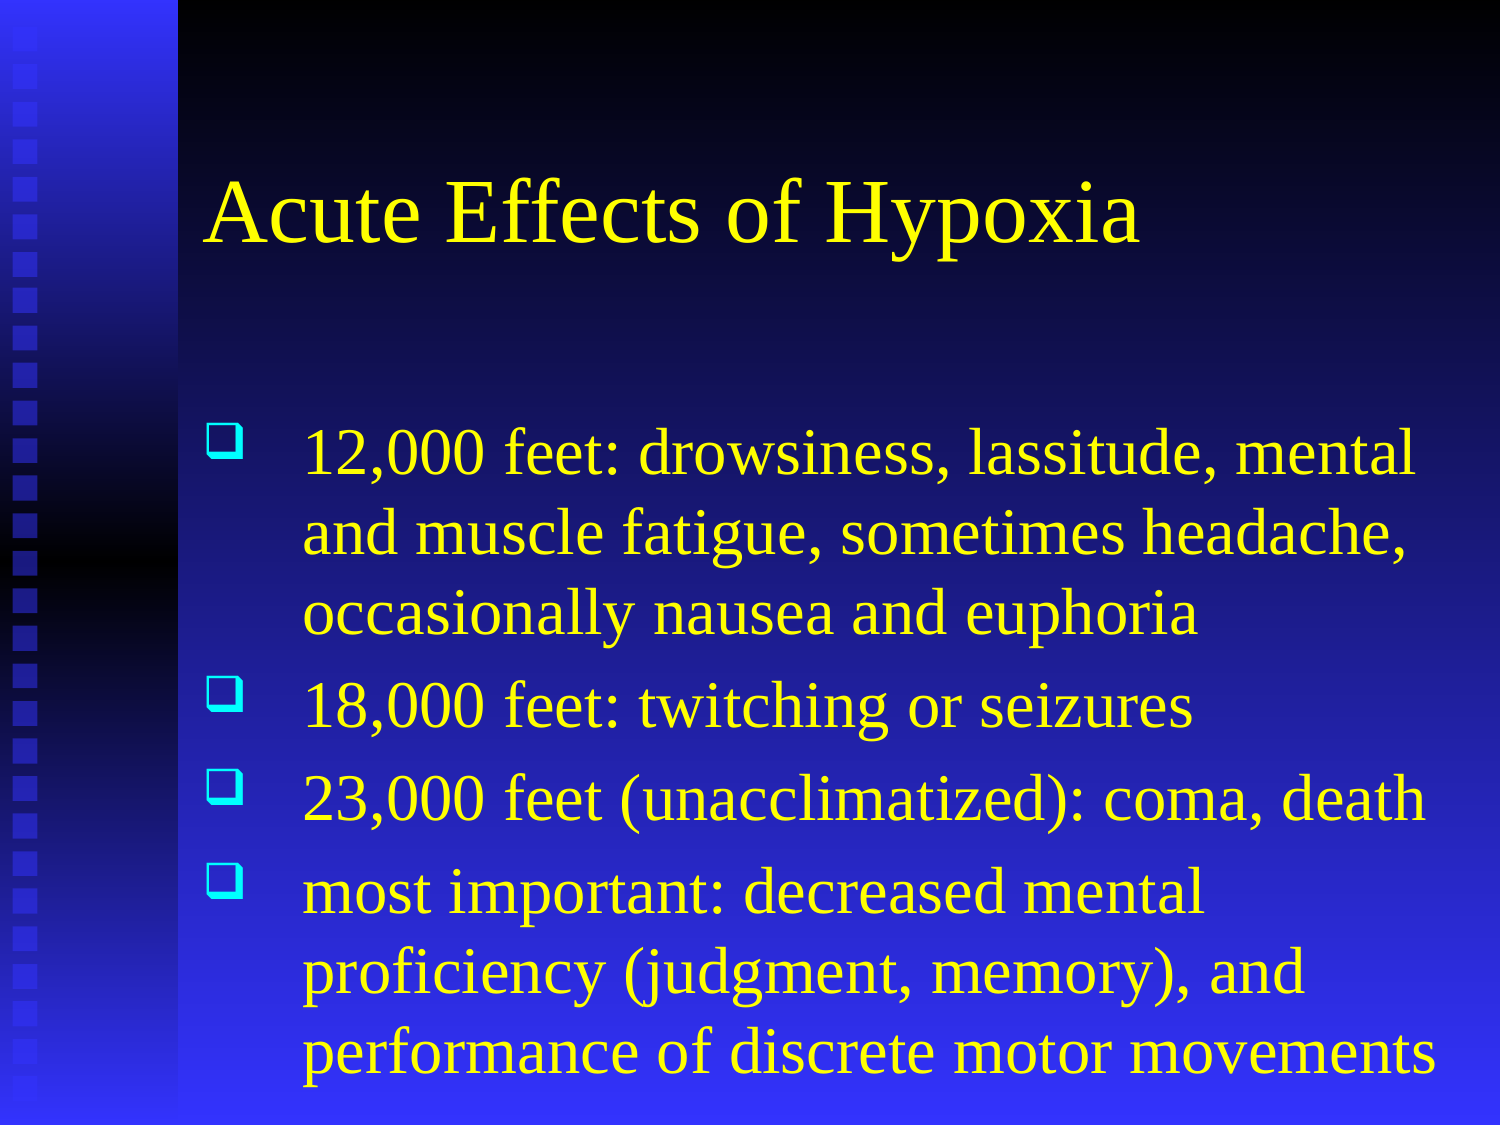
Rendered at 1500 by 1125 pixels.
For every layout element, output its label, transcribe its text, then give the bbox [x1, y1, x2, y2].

title Acute Effects of Hypoxia [187, 99, 1463, 313]
list 12,000 feet: drowsiness, lassitude, mental and muscle fatigue, sometimes headache, occasionally nausea and euphoria 18,000 feet: twitching or seizures 23,000 feet (unacclimatized): coma, death most important: decreased mental proficiency (judgment, memory), and performance of discrete motor movements [187, 399, 1500, 1125]
